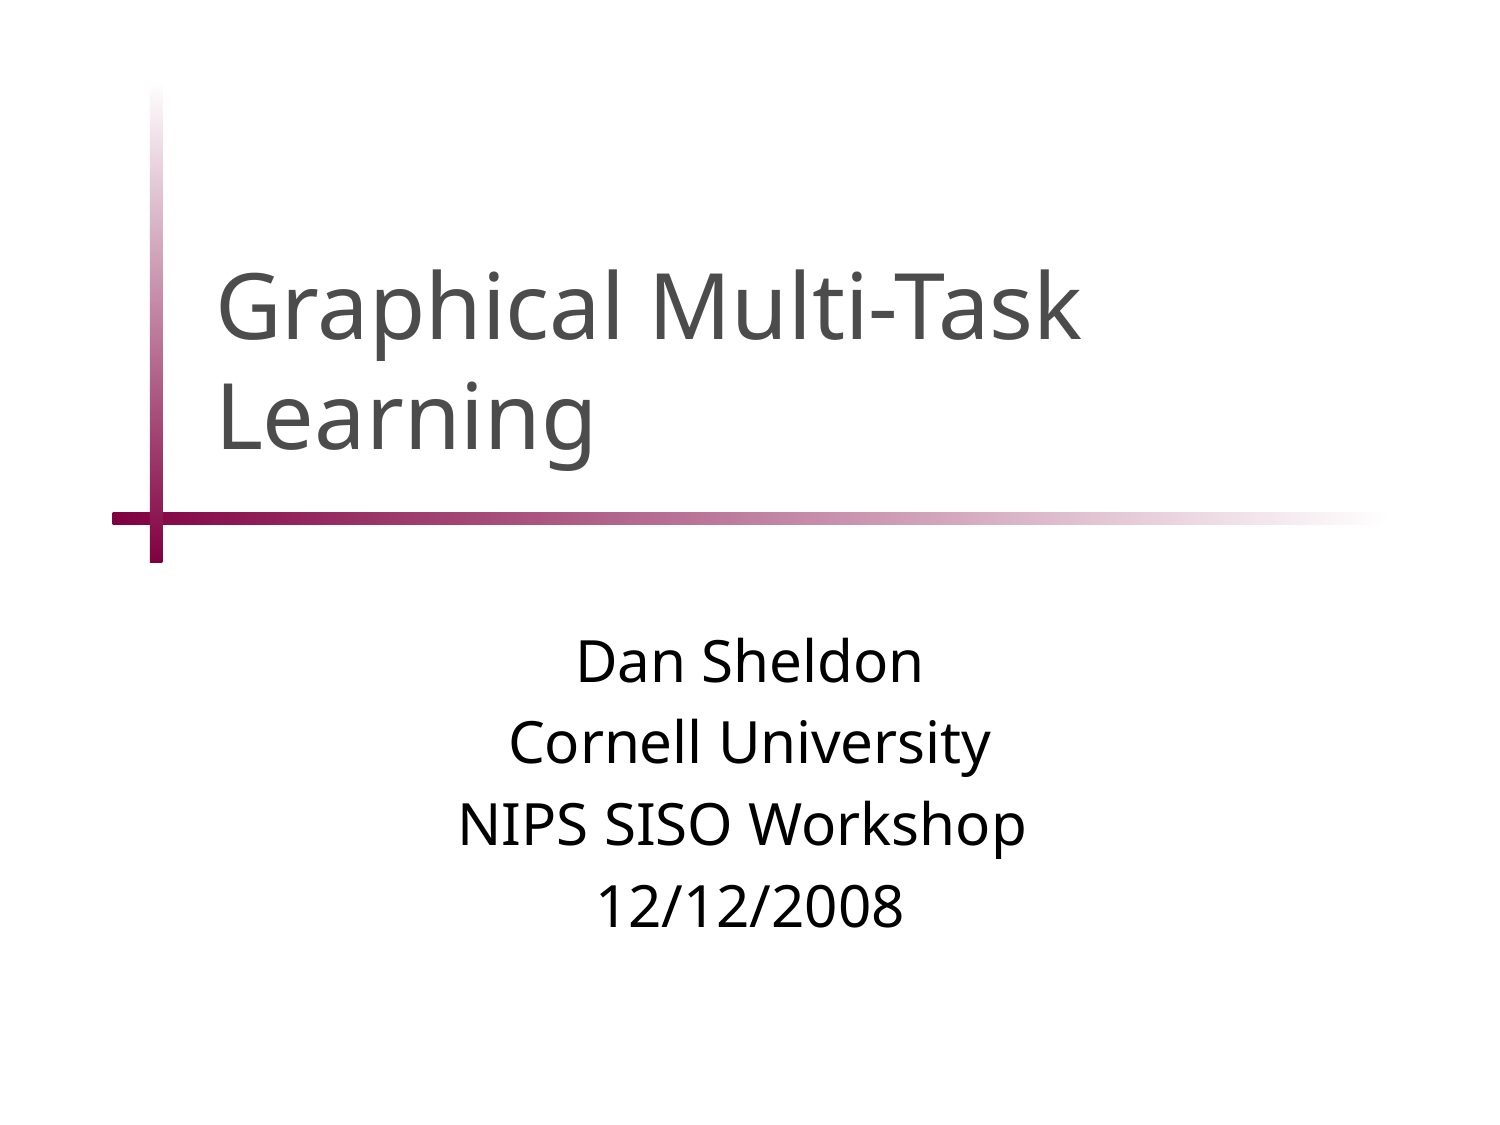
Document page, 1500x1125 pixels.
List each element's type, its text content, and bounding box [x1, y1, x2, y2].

title Graphical Multi-Task Learning [199, 187, 1438, 476]
subtitle Dan Sheldon Cornell University NIPS SISO Workshop 12/12/2008 [224, 637, 1276, 926]
